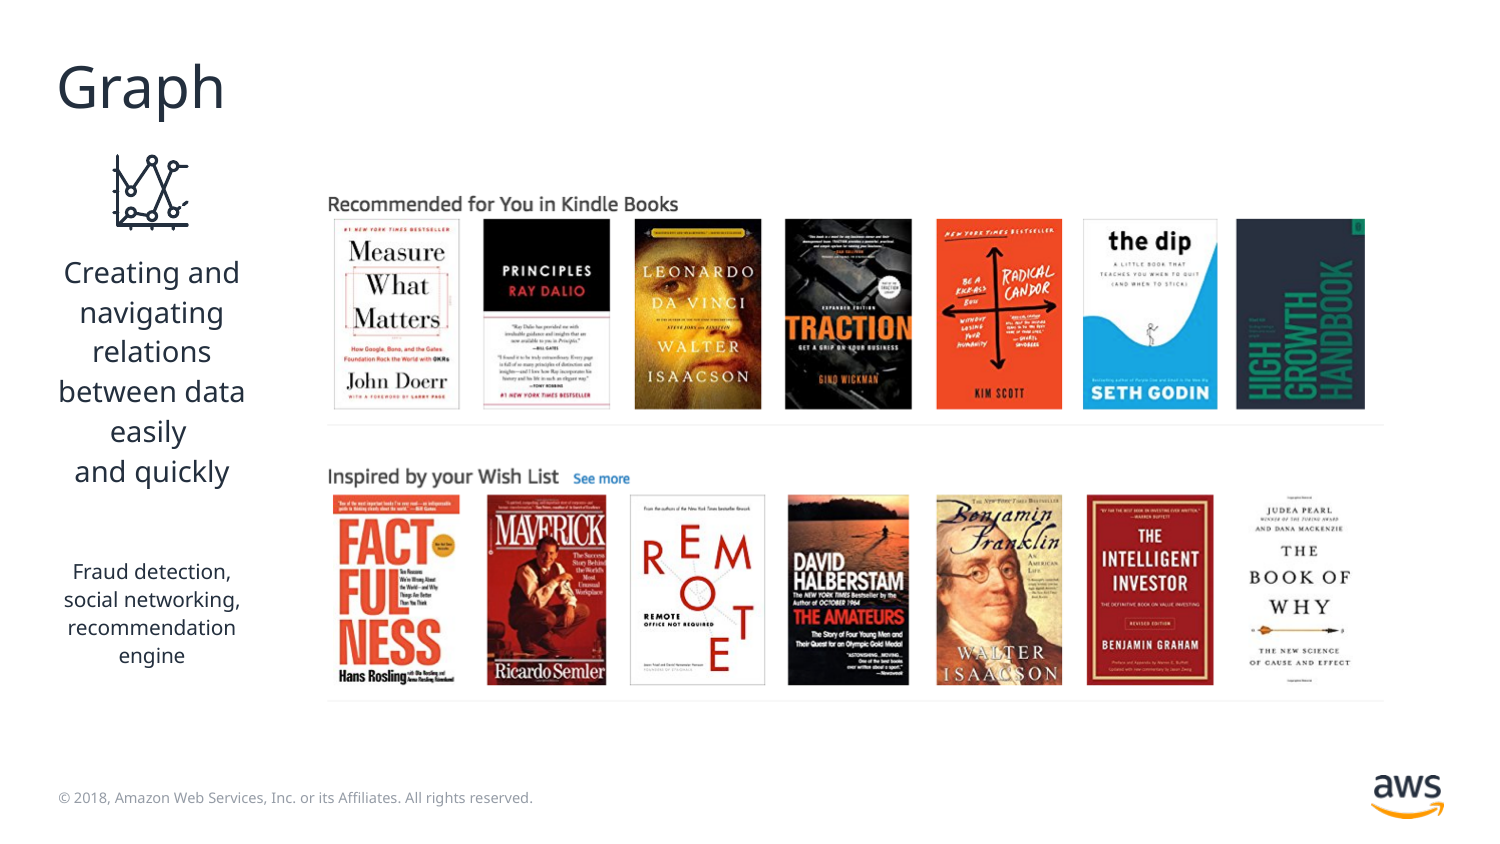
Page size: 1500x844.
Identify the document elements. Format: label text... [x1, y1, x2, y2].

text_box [113, 155, 188, 230]
picture [1371, 775, 1444, 819]
title Graph [56, 58, 1403, 122]
table_cell Fraud detection, social networking, recommendation engine [30, 549, 274, 678]
picture [313, 175, 1402, 711]
table_header Creating and navigating relations between data easily and quickly [30, 245, 274, 549]
